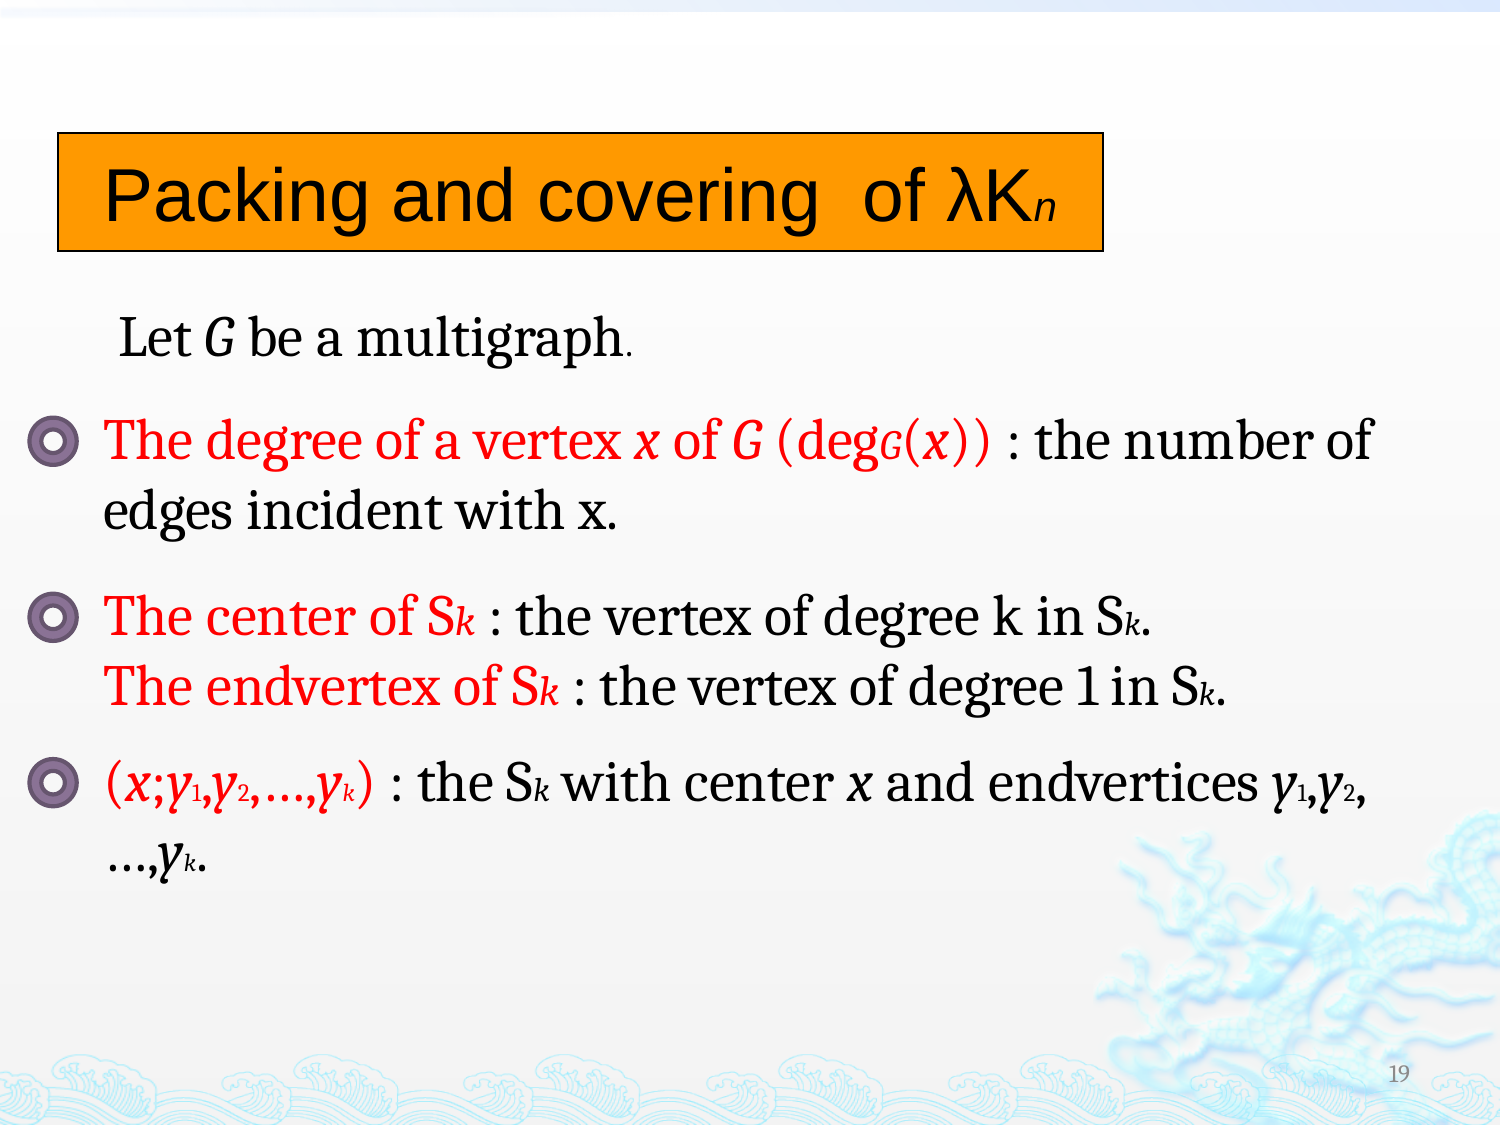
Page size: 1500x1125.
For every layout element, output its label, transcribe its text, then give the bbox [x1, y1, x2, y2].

text_box Let G be a multigraph. [103, 291, 649, 376]
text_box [28, 569, 1448, 728]
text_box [28, 393, 1448, 551]
text_box Packing and covering of λKn [57, 132, 1104, 251]
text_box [28, 734, 1448, 893]
slide_number 19 [1074, 1042, 1425, 1103]
